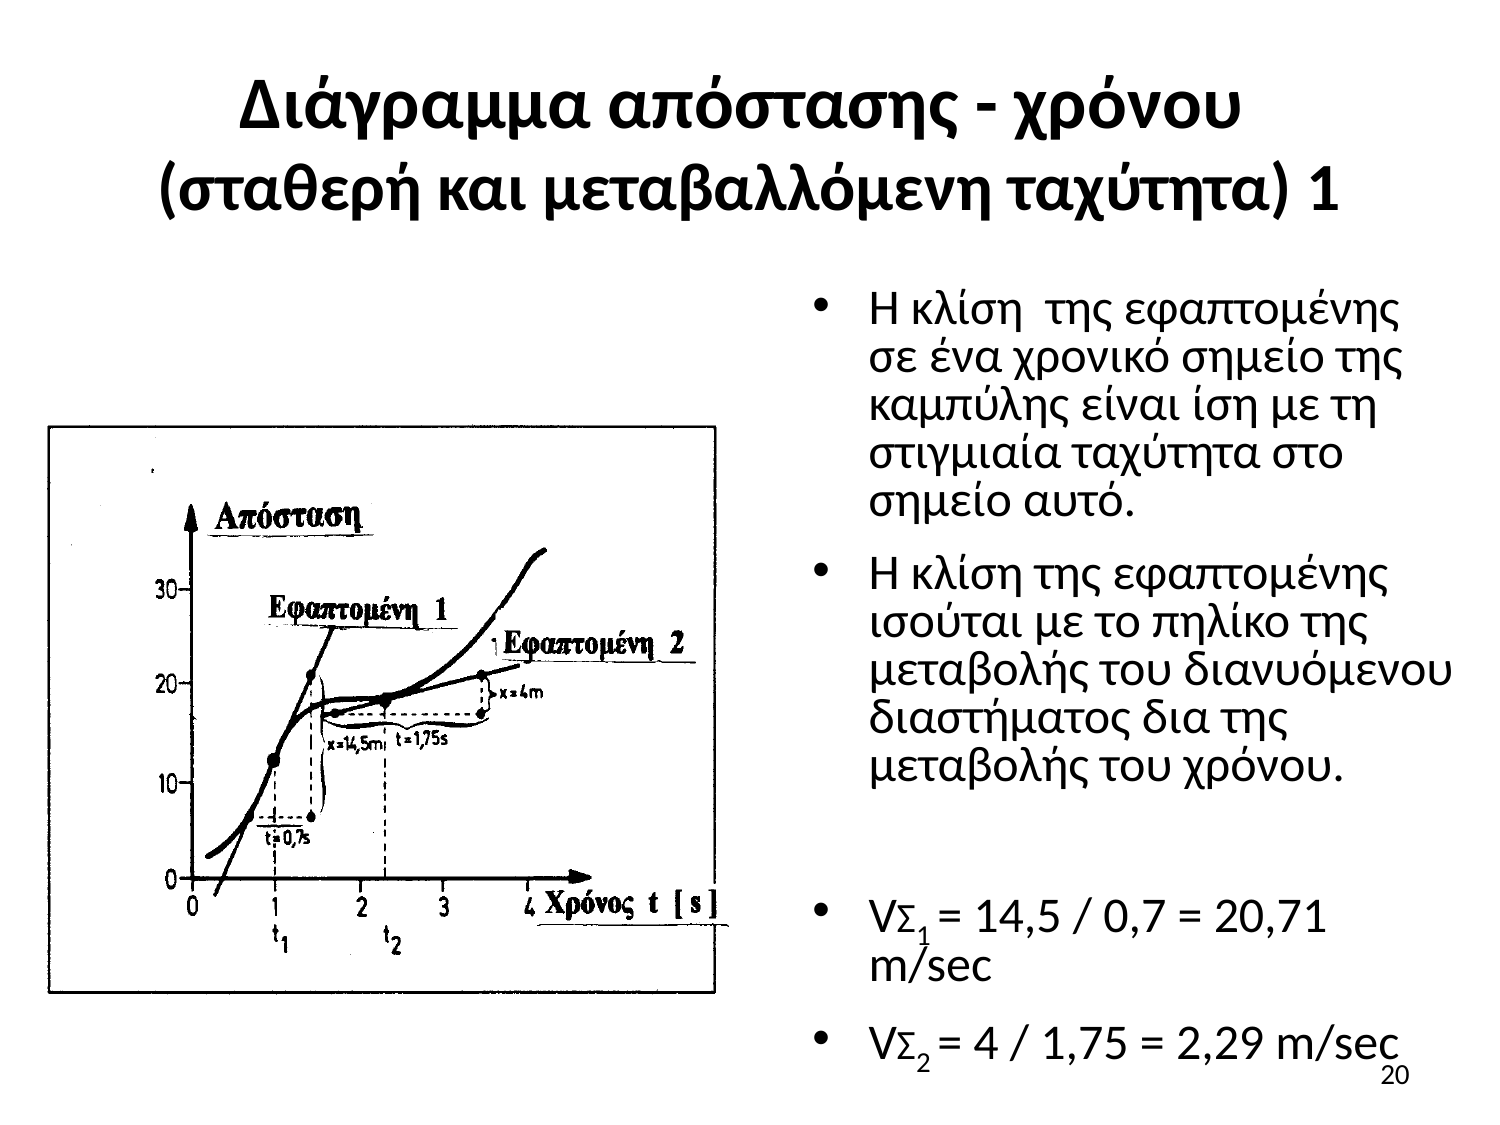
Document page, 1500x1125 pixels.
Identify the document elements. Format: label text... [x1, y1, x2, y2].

picture [40, 420, 731, 1000]
title Διάγραμμα απόστασης - χρόνου (σταθερή και μεταβαλλόμενη ταχύτητα) 1 [75, 45, 1425, 233]
list Η κλίση της εφαπτομένης σε ένα χρονικό σημείο της καμπύλης είναι ίση με τη στιγμιαία ταχύτητα στο σημείο αυτό. Η κλίση της εφαπτομένης ισούται με το πηλίκο της μεταβολής του διανυόμενου διαστήματος δια της μεταβολής του χρόνου. VΣ1 = 14,5 / 0,7 = 20,71 m/sec VΣ2 = 4 / 1,75 = 2,29 m/sec [797, 278, 1471, 1083]
slide_number 20 [1074, 1042, 1425, 1103]
